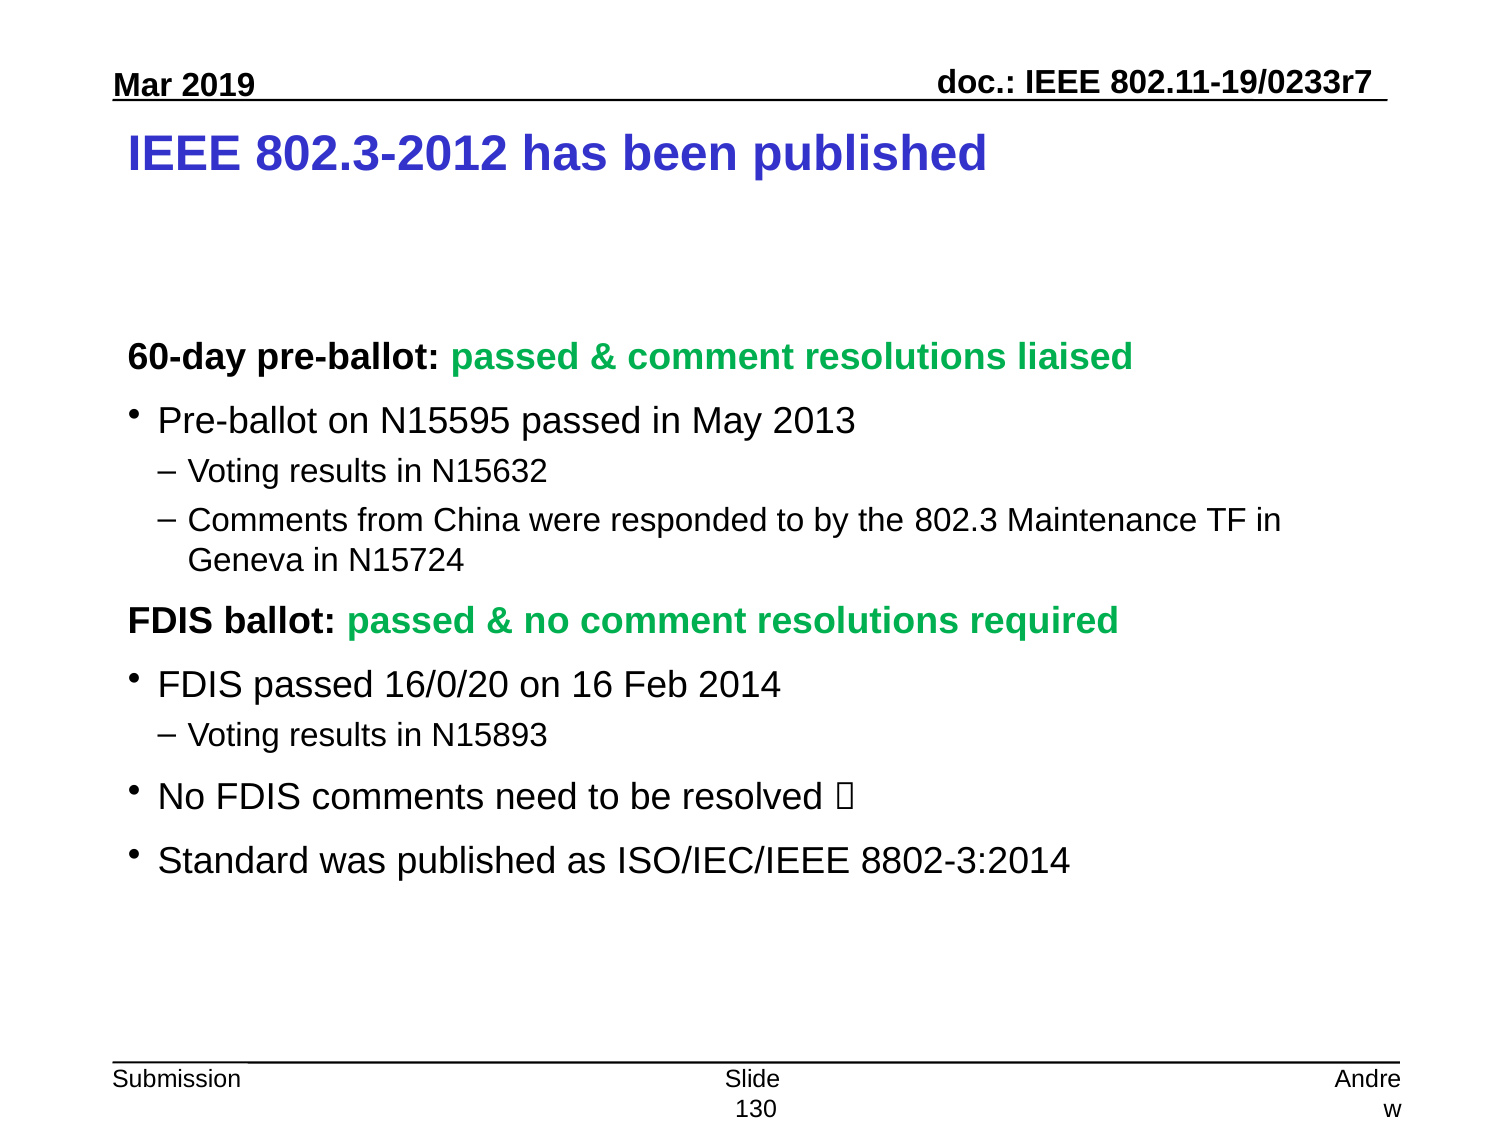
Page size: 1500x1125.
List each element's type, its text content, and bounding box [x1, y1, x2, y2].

footer Andrew Myles, Cisco [1320, 1061, 1402, 1093]
list 60-day pre-ballot: passed & comment resolutions liaised Pre-ballot on N15595 passed in May 2013 Voting results in N15632 Comments from China were responded to by the 802.3 Maintenance TF in Geneva in N15724 FDIS ballot: passed & no comment resolutions required FDIS passed 16/0/20 on 16 Feb 2014 Voting results in N15893 No FDIS comments need to be resolved  Standard was published as ISO/IEC/IEEE 8802-3:2014 [112, 324, 1388, 1000]
slide_number Slide 130 [709, 1061, 803, 1093]
title IEEE 802.3-2012 has been published [112, 112, 1388, 288]
